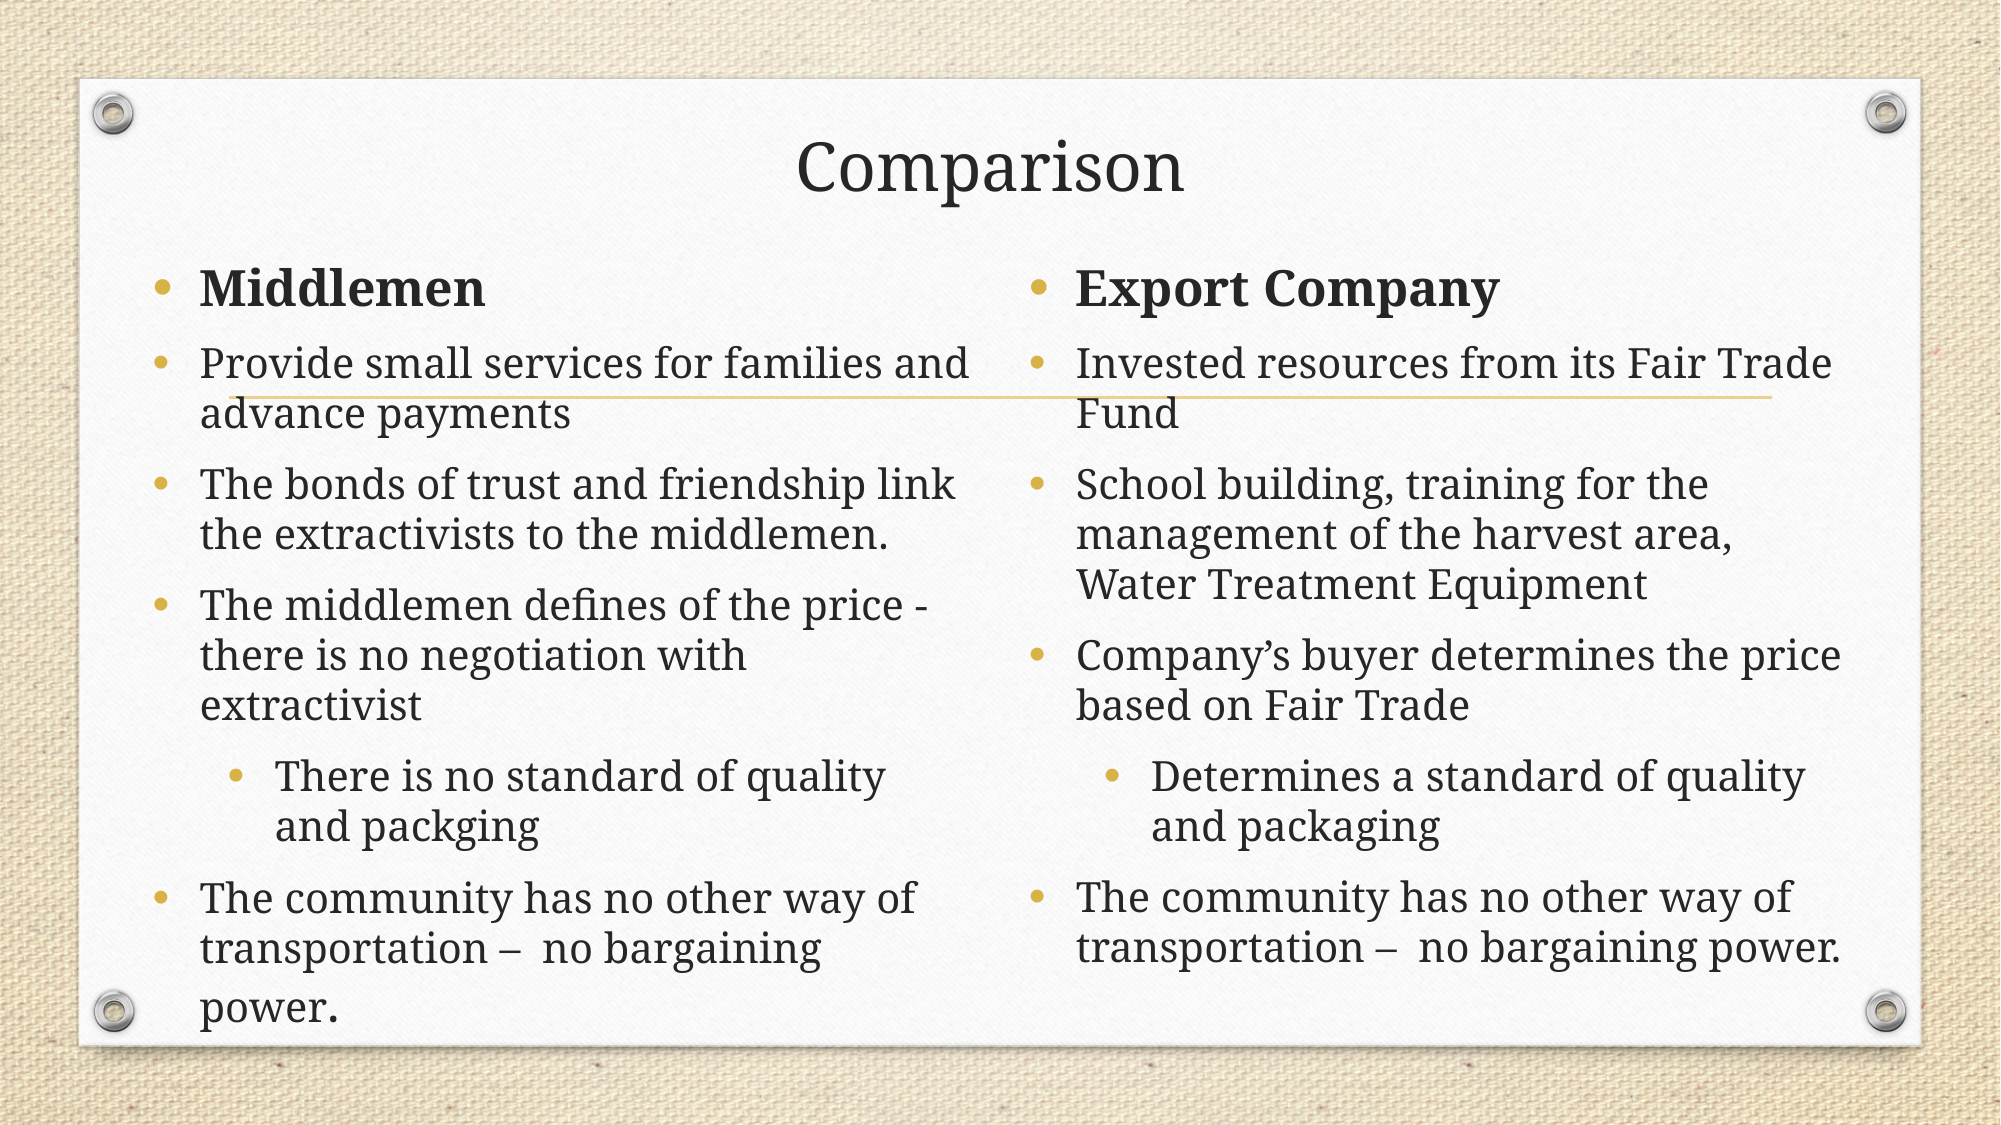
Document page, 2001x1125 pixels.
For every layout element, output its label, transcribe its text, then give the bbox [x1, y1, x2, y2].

picture [0, 0, 2001, 1125]
list Export Company Invested resources from its Fair Trade Fund School building, training for the management of the harvest area, Water Treatment Equipment Company’s buyer determines the price based on Fair Trade Determines a standard of quality and packaging The community has no other way of transportation – no bargaining power. [1013, 248, 1863, 1009]
list Middlemen Provide small services for families and advance payments The bonds of trust and friendship link the extractivists to the middlemen. The middlemen defines of the price - there is no negotiation with extractivist There is no standard of quality and packging The community has no other way of transportation – no bargaining power. [137, 248, 987, 1009]
title Comparison [212, 116, 1788, 214]
